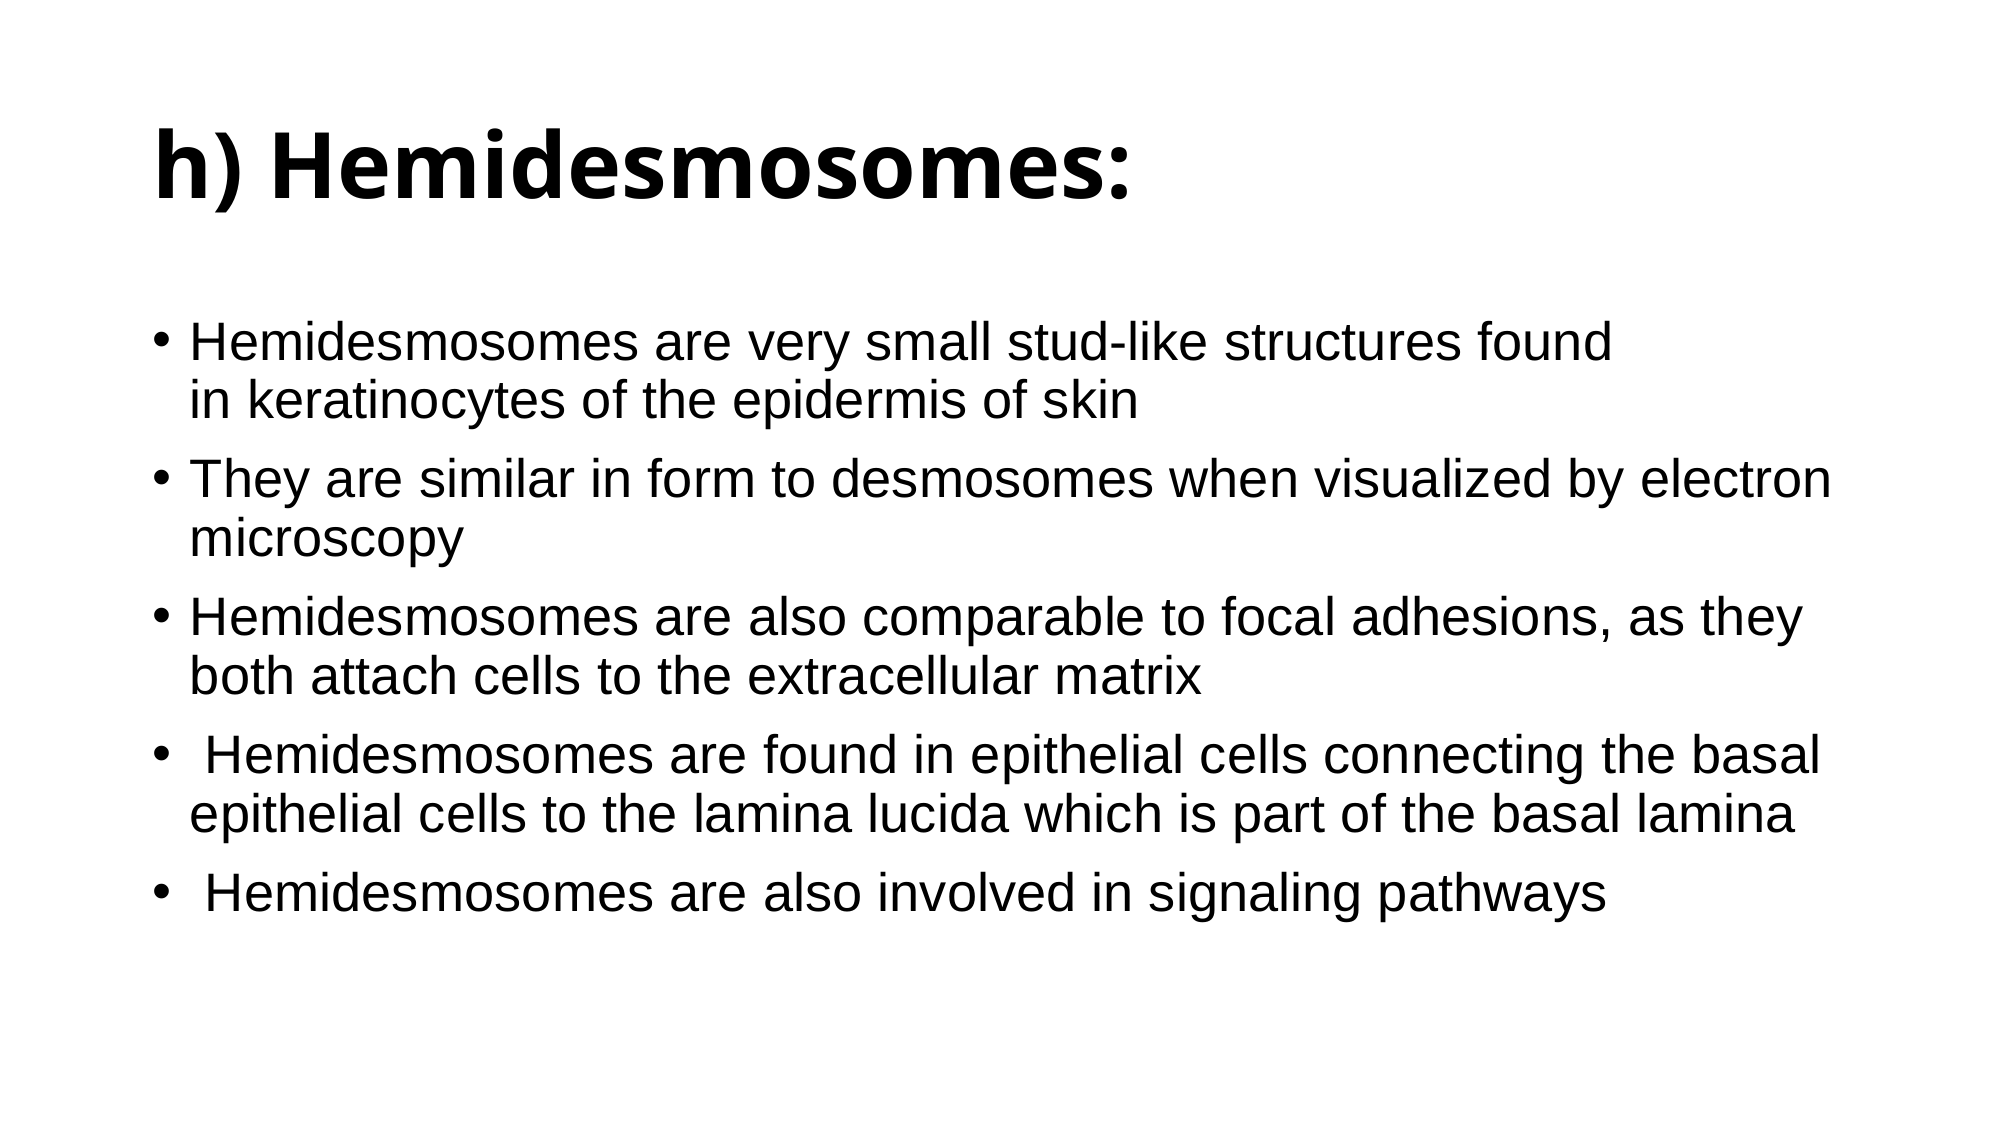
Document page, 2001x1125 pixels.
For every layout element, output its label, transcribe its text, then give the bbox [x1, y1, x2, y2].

list Hemidesmosomes are very small stud-like structures found in keratinocytes of the epidermis of skin They are similar in form to desmosomes when visualized by electron microscopy Hemidesmosomes are also comparable to focal adhesions, as they both attach cells to the extracellular matrix Hemidesmosomes are found in epithelial cells connecting the basal epithelial cells to the lamina lucida which is part of the basal lamina Hemidesmosomes are also involved in signaling pathways [137, 277, 1863, 1043]
title h) Hemidesmosomes: [137, 59, 1863, 277]
